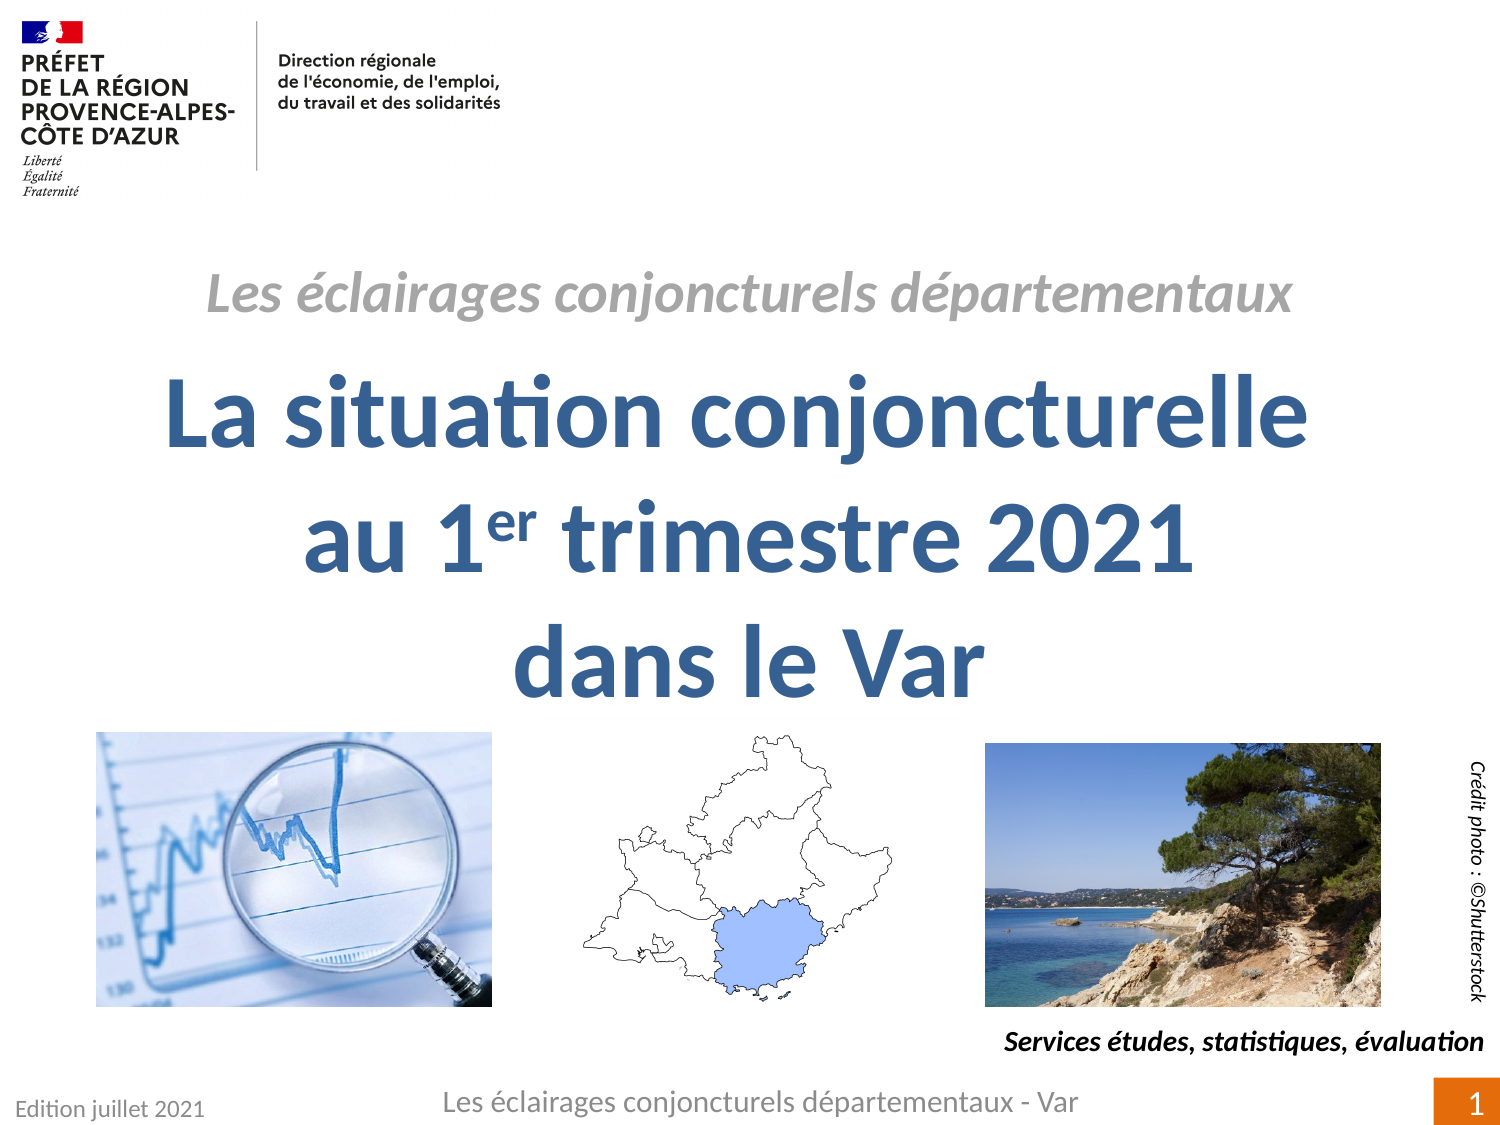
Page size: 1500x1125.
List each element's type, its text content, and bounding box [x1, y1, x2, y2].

slide_number 1 [1433, 1077, 1500, 1125]
slide_number Edition juillet 2021 [0, 1077, 350, 1125]
footer Les éclairages conjoncturels départementaux - Var [391, 1069, 1132, 1125]
text_box Services études, statistiques, évaluation [602, 1015, 1500, 1065]
picture [0, 0, 522, 219]
picture [538, 716, 961, 1016]
text_box Les éclairages conjoncturels départementaux [0, 246, 1500, 369]
picture [985, 742, 1381, 1007]
picture [96, 732, 493, 1007]
text_box Crédit photo : ©Shutterstock [1459, 743, 1500, 1018]
text_box La situation conjoncturelle au 1er trimestre 2021 dans le Var [149, 336, 1350, 997]
